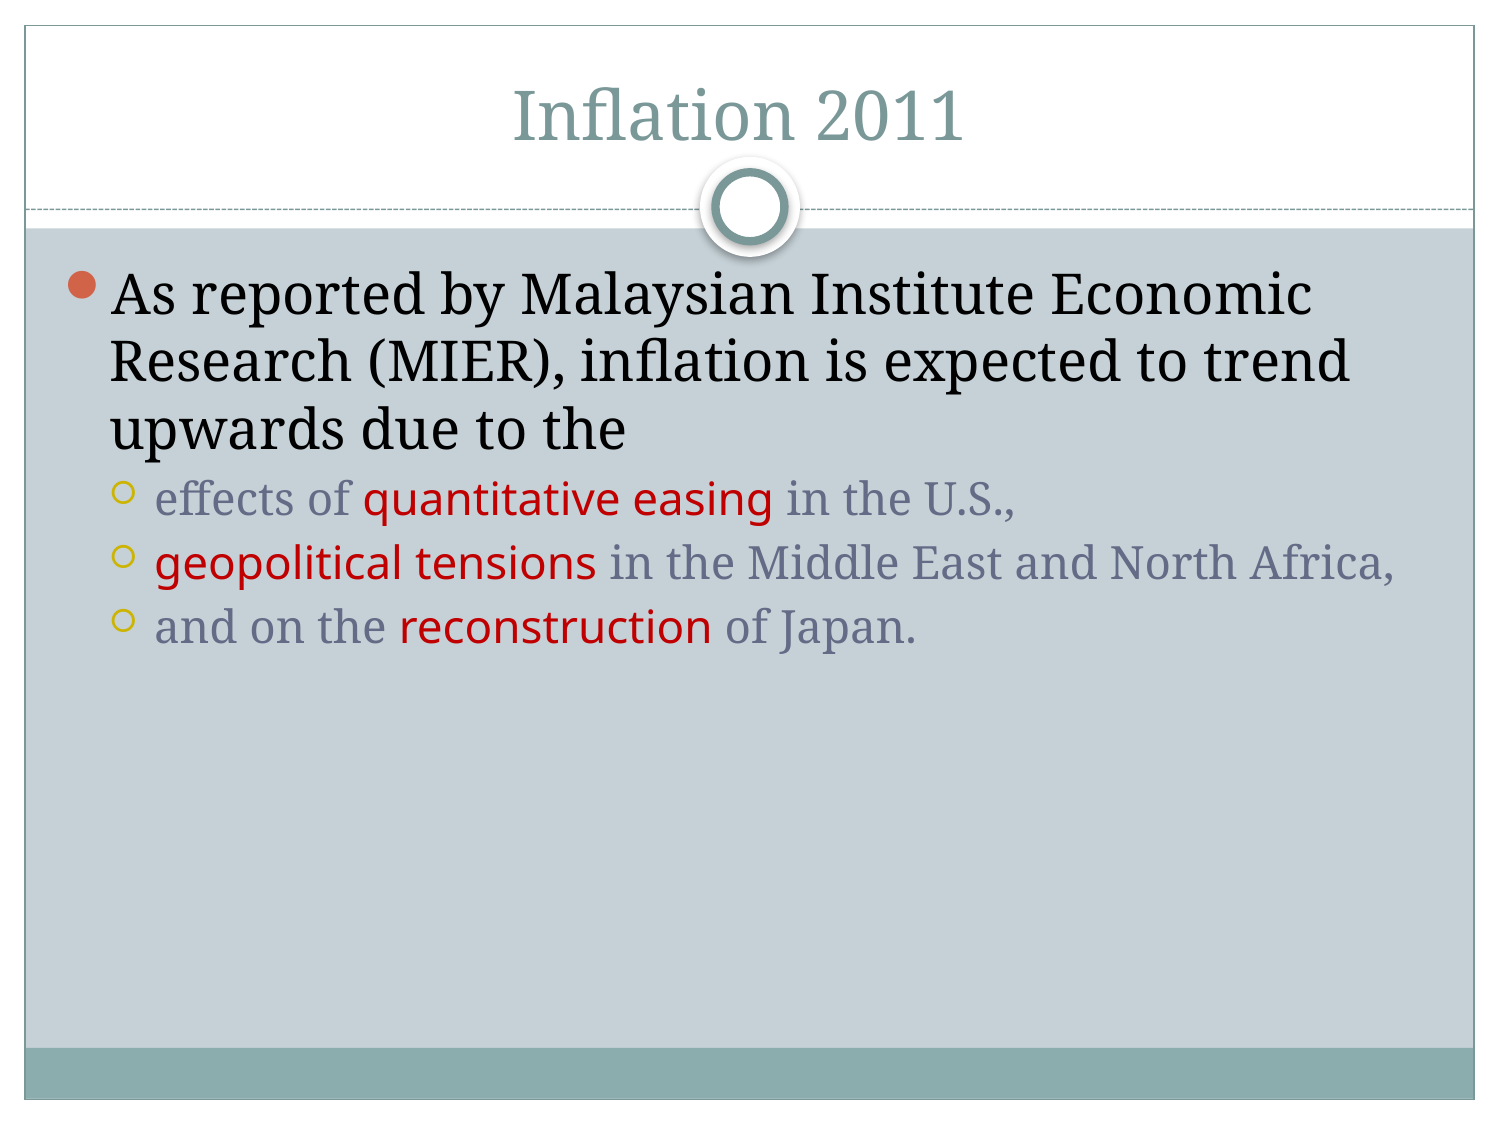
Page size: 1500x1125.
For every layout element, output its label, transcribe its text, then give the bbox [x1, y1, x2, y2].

list As reported by Malaysian Institute Economic Research (MIER), inflation is expected to trend upwards due to the effects of quantitative easing in the U.S., geopolitical tensions in the Middle East and North Africa, and on the reconstruction of Japan. [49, 250, 1445, 1001]
title Inflation 2011 [49, 37, 1450, 162]
